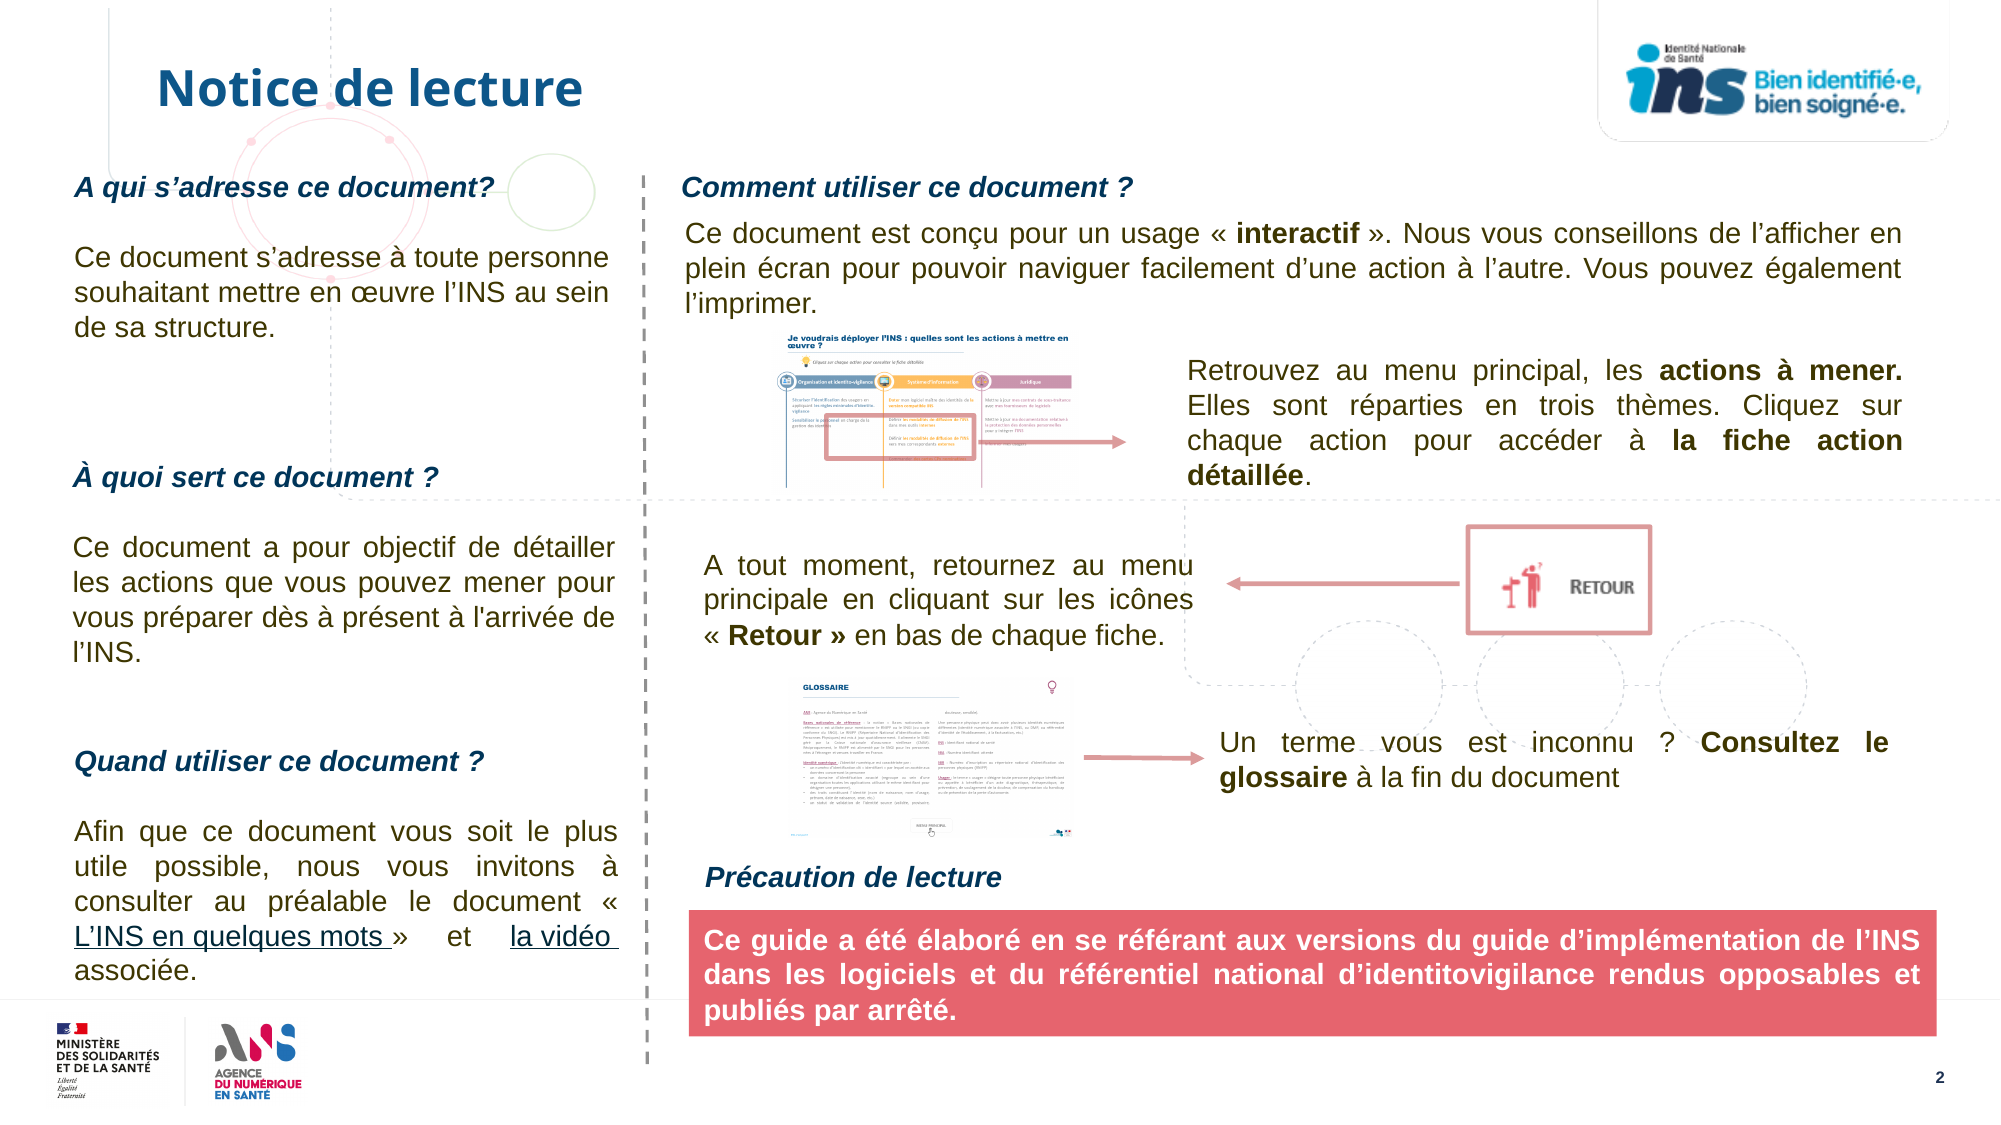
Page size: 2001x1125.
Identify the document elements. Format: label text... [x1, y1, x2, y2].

text_box A tout moment, retournez au menu principale en cliquant sur les icônes « Retour » en bas de chaque fiche. [688, 538, 1210, 659]
text_box Retrouvez au menu principal, les actions à mener. Elles sont réparties en trois thèmes. Cliquez sur chaque action pour accéder à la fiche action détaillée. [1172, 343, 1919, 499]
text_box Précaution de lecture [690, 850, 1263, 901]
text_box C [1466, 525, 1652, 549]
picture [788, 677, 1074, 838]
text_box Quand utiliser ce document ? Afin que ce document vous soit le plus utile possible, nous vous invitons à consulter au préalable le document «L’INS en quelques mots » et la vidéo associée. [59, 734, 634, 1064]
picture [1425, 550, 1693, 635]
text_box Comment utiliser ce document ? [666, 185, 1239, 211]
text_box Un terme vous est inconnu ? Consultez le glossaire à la fin du document [1204, 716, 1905, 801]
text_box A qui s’adresse ce document? Ce document s’adresse à toute personne souhaitant mettre en œuvre l’INS au sein de sa structure. [59, 160, 625, 351]
picture [46, 1012, 170, 1109]
text_box À quoi sert ce document ? Ce document a pour objectif de détailler les actions que vous pouvez mener pour vous préparer dès à présent à l'arrivée de l’INS. [57, 451, 632, 676]
text_box Notice de lecture [156, 56, 1567, 185]
picture [771, 330, 1079, 495]
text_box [643, 175, 648, 1072]
text_box Ce guide a été élaboré en se référant aux versions du guide d’implémentation de l’INS dans les logiciels et du référentiel national d’identitovigilance rendus opposables et publiés par arrêté. [687, 908, 1939, 1038]
text_box Ce document est conçu pour un usage « interactif ». Nous vous conseillons de l’afficher en plein écran pour pouvoir naviguer facilement d’une action à l’autre. Vous pouvez également l’imprimer. [668, 201, 1920, 332]
picture [208, 1064, 308, 1106]
